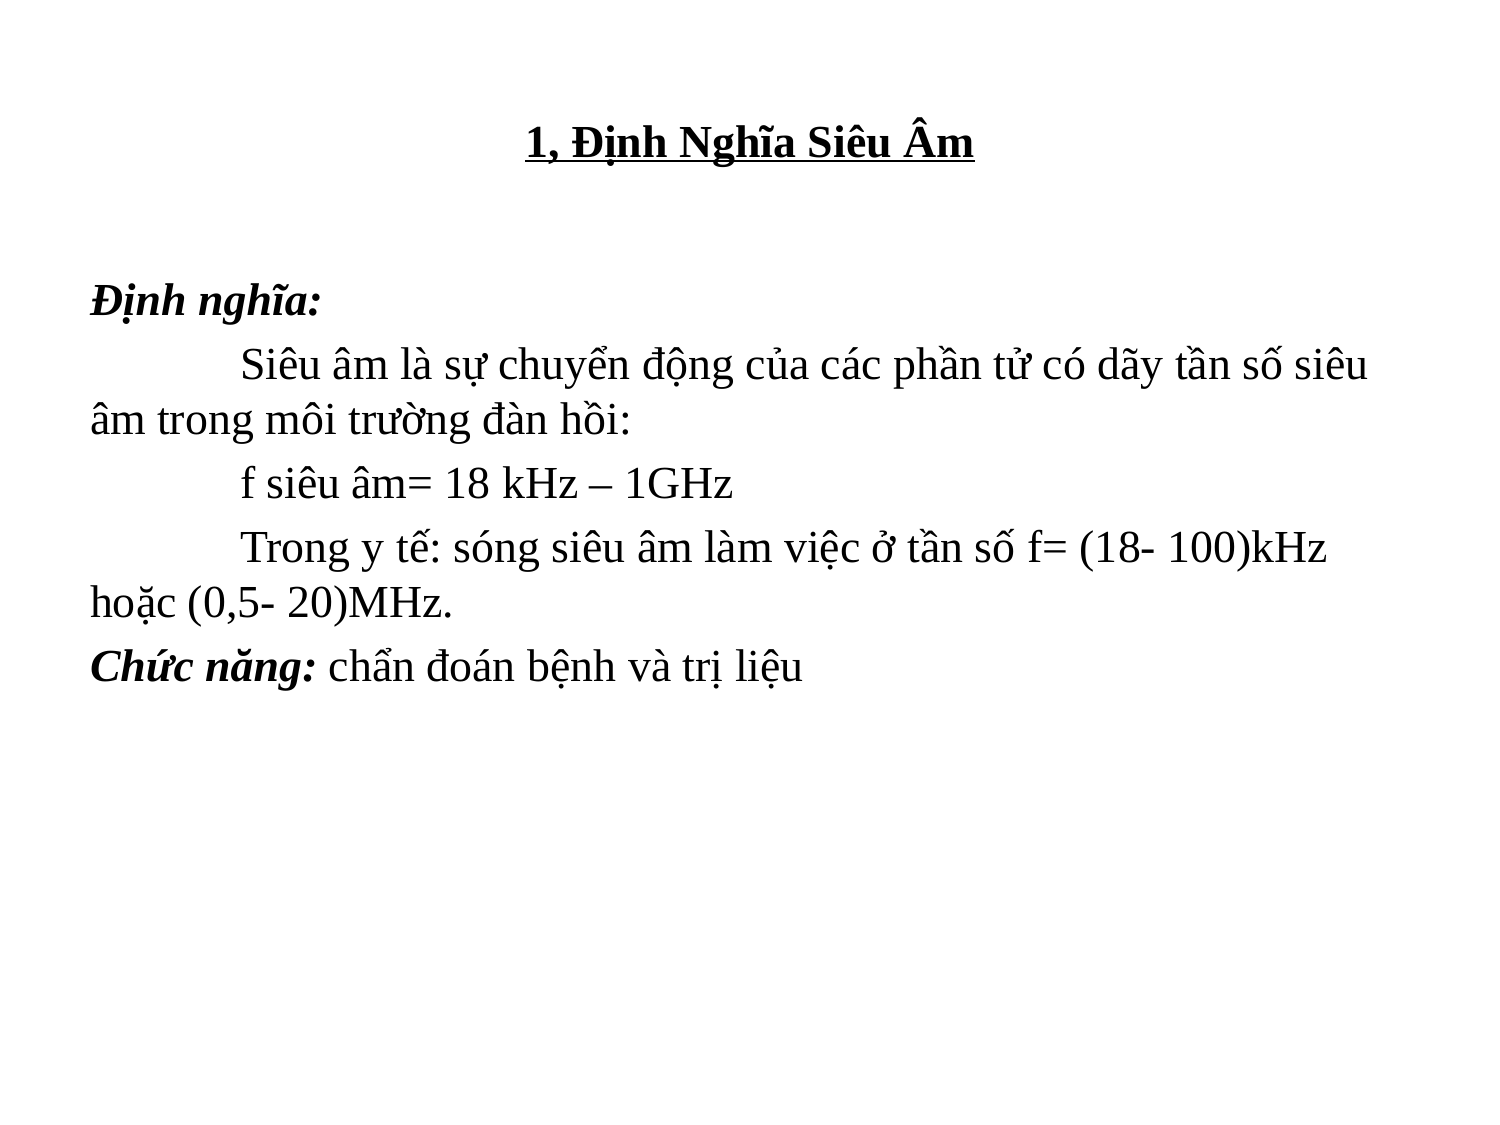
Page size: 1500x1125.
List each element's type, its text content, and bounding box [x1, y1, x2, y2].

title 1, Định Nghĩa Siêu Âm [75, 45, 1425, 233]
list Định nghĩa: Siêu âm là sự chuyển động của các phần tử có dãy tần số siêu âm trong môi trường đàn hồi: f siêu âm= 18 kHz – 1GHz Trong y tế: sóng siêu âm làm việc ở tần số f= (18- 100)kHz hoặc (0,5- 20)MHz. Chức năng: chẩn đoán bệnh và trị liệu [75, 262, 1425, 1005]
